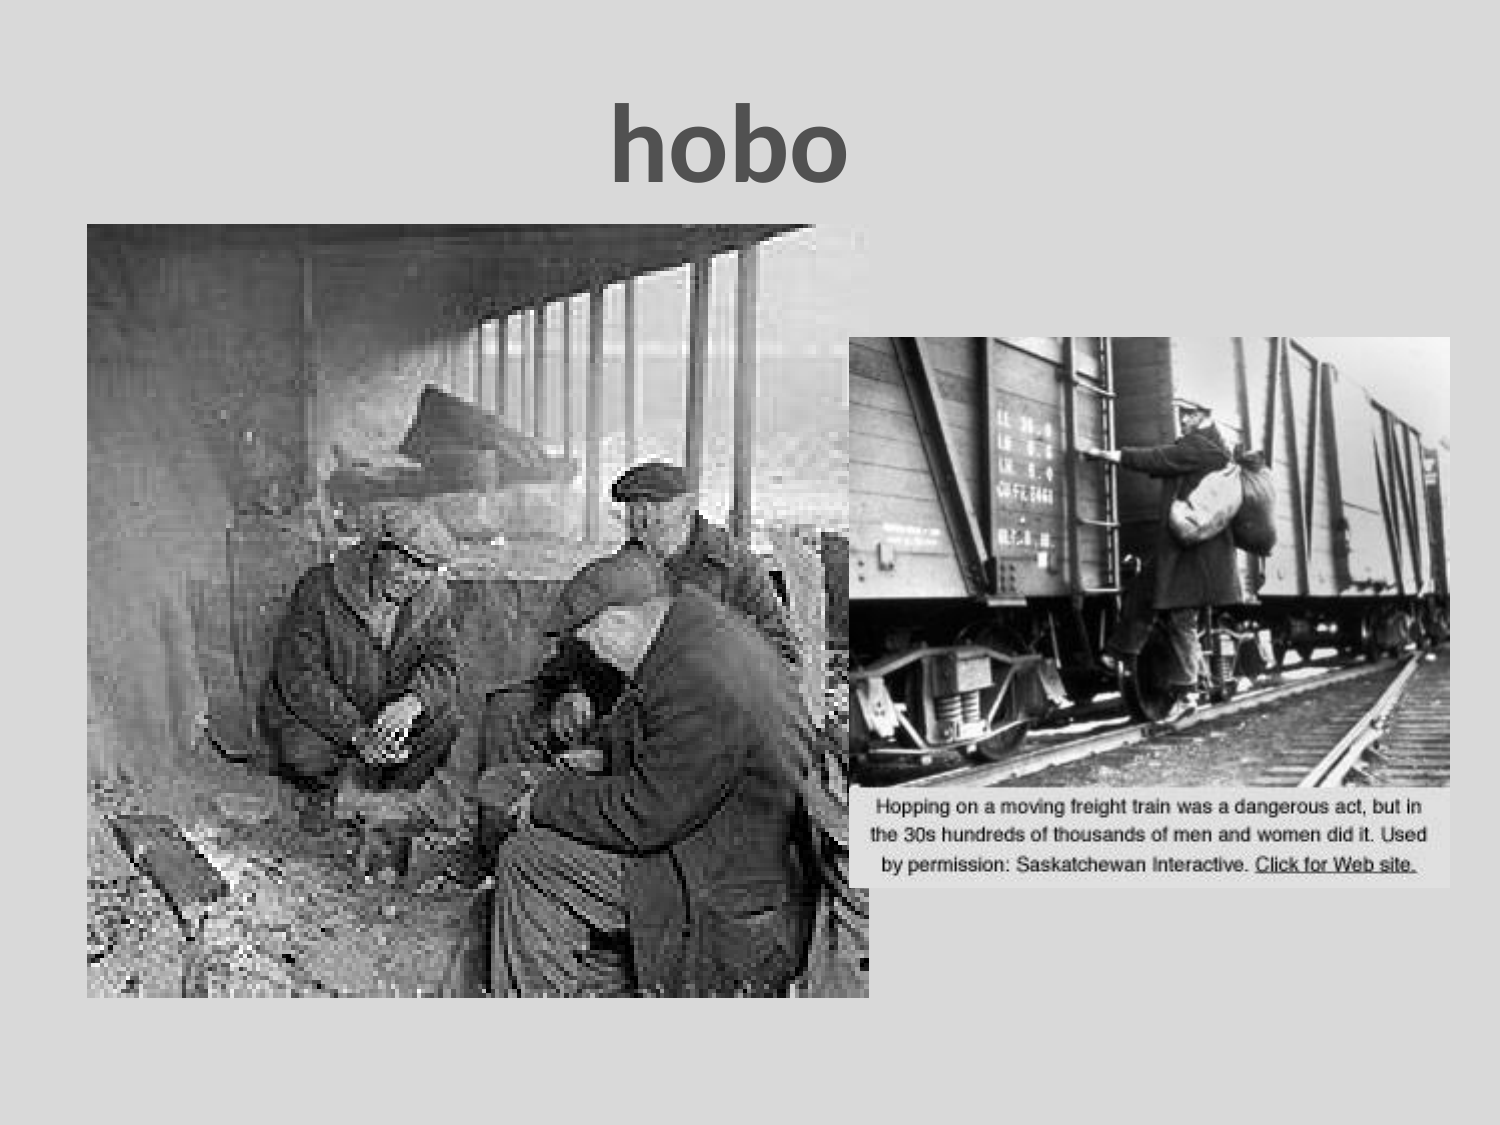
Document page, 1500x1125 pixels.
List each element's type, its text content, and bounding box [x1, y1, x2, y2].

text_box hobo [592, 62, 867, 214]
picture [87, 224, 1451, 998]
